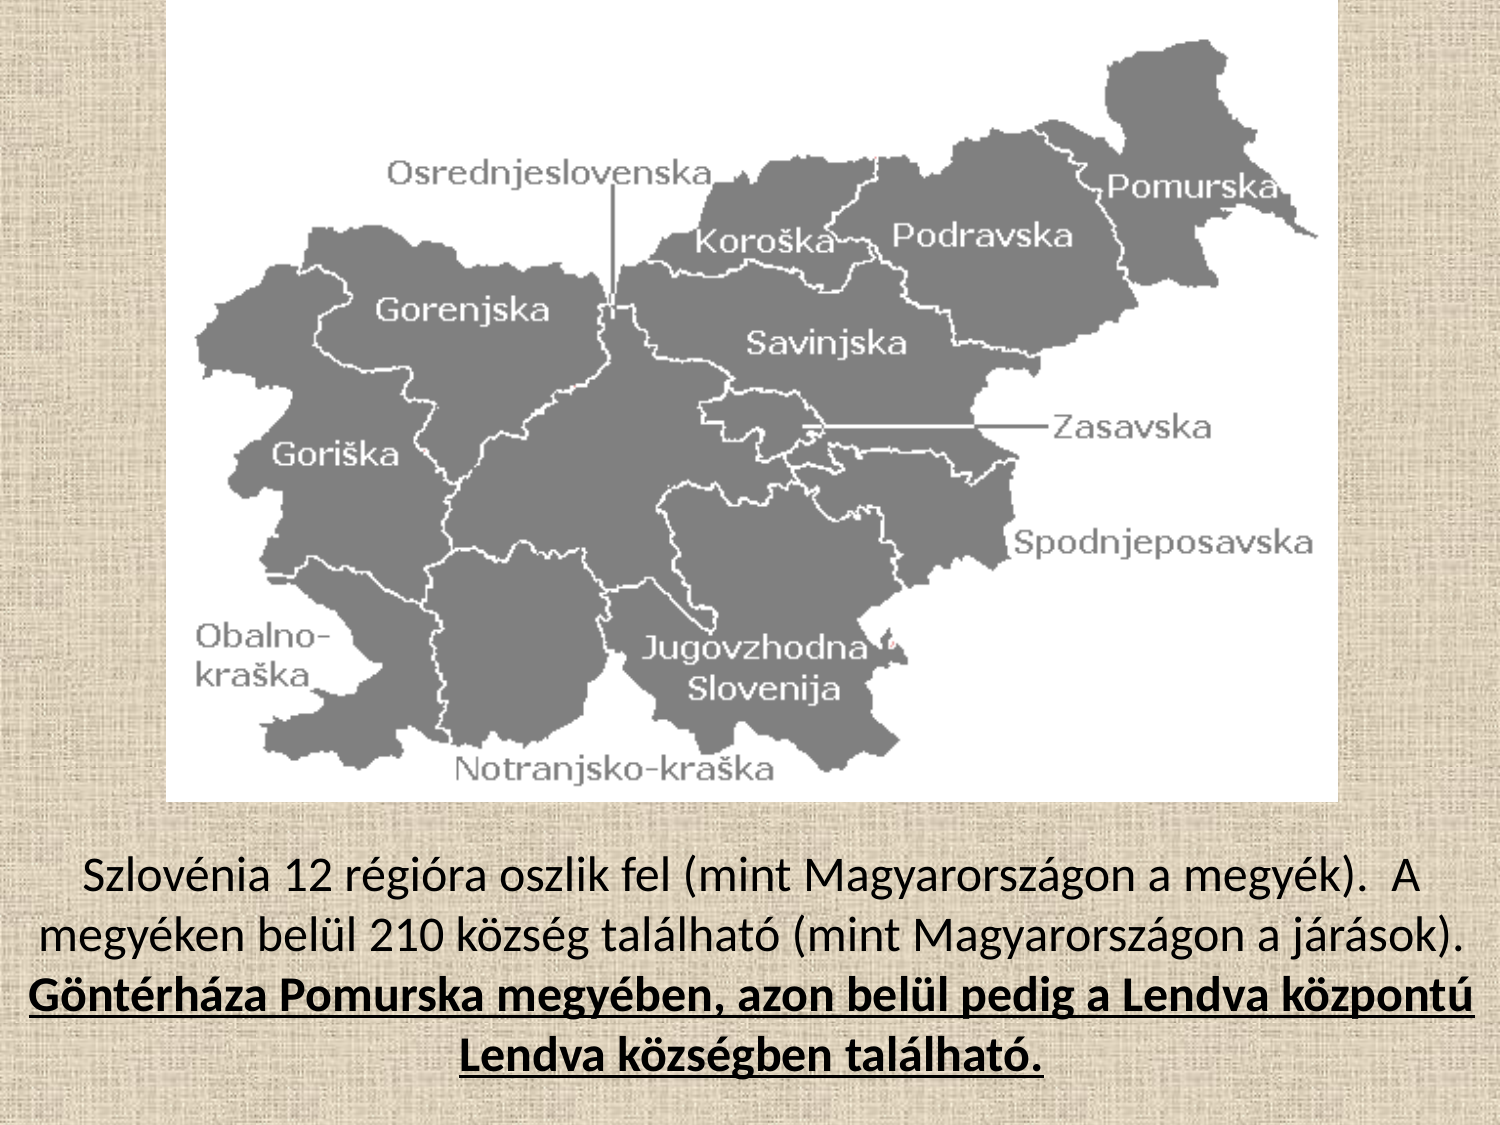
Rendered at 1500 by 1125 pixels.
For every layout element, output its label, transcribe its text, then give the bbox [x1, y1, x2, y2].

picture [0, 0, 1500, 1125]
text_box Szlovénia 12 régióra oszlik fel (mint Magyarországon a megyék). A megyéken belül 210 község található (mint Magyarországon a járások). Göntérháza Pomurska megyében, azon belül pedig a Lendva központú Lendva községben található. [1, 834, 1500, 1089]
